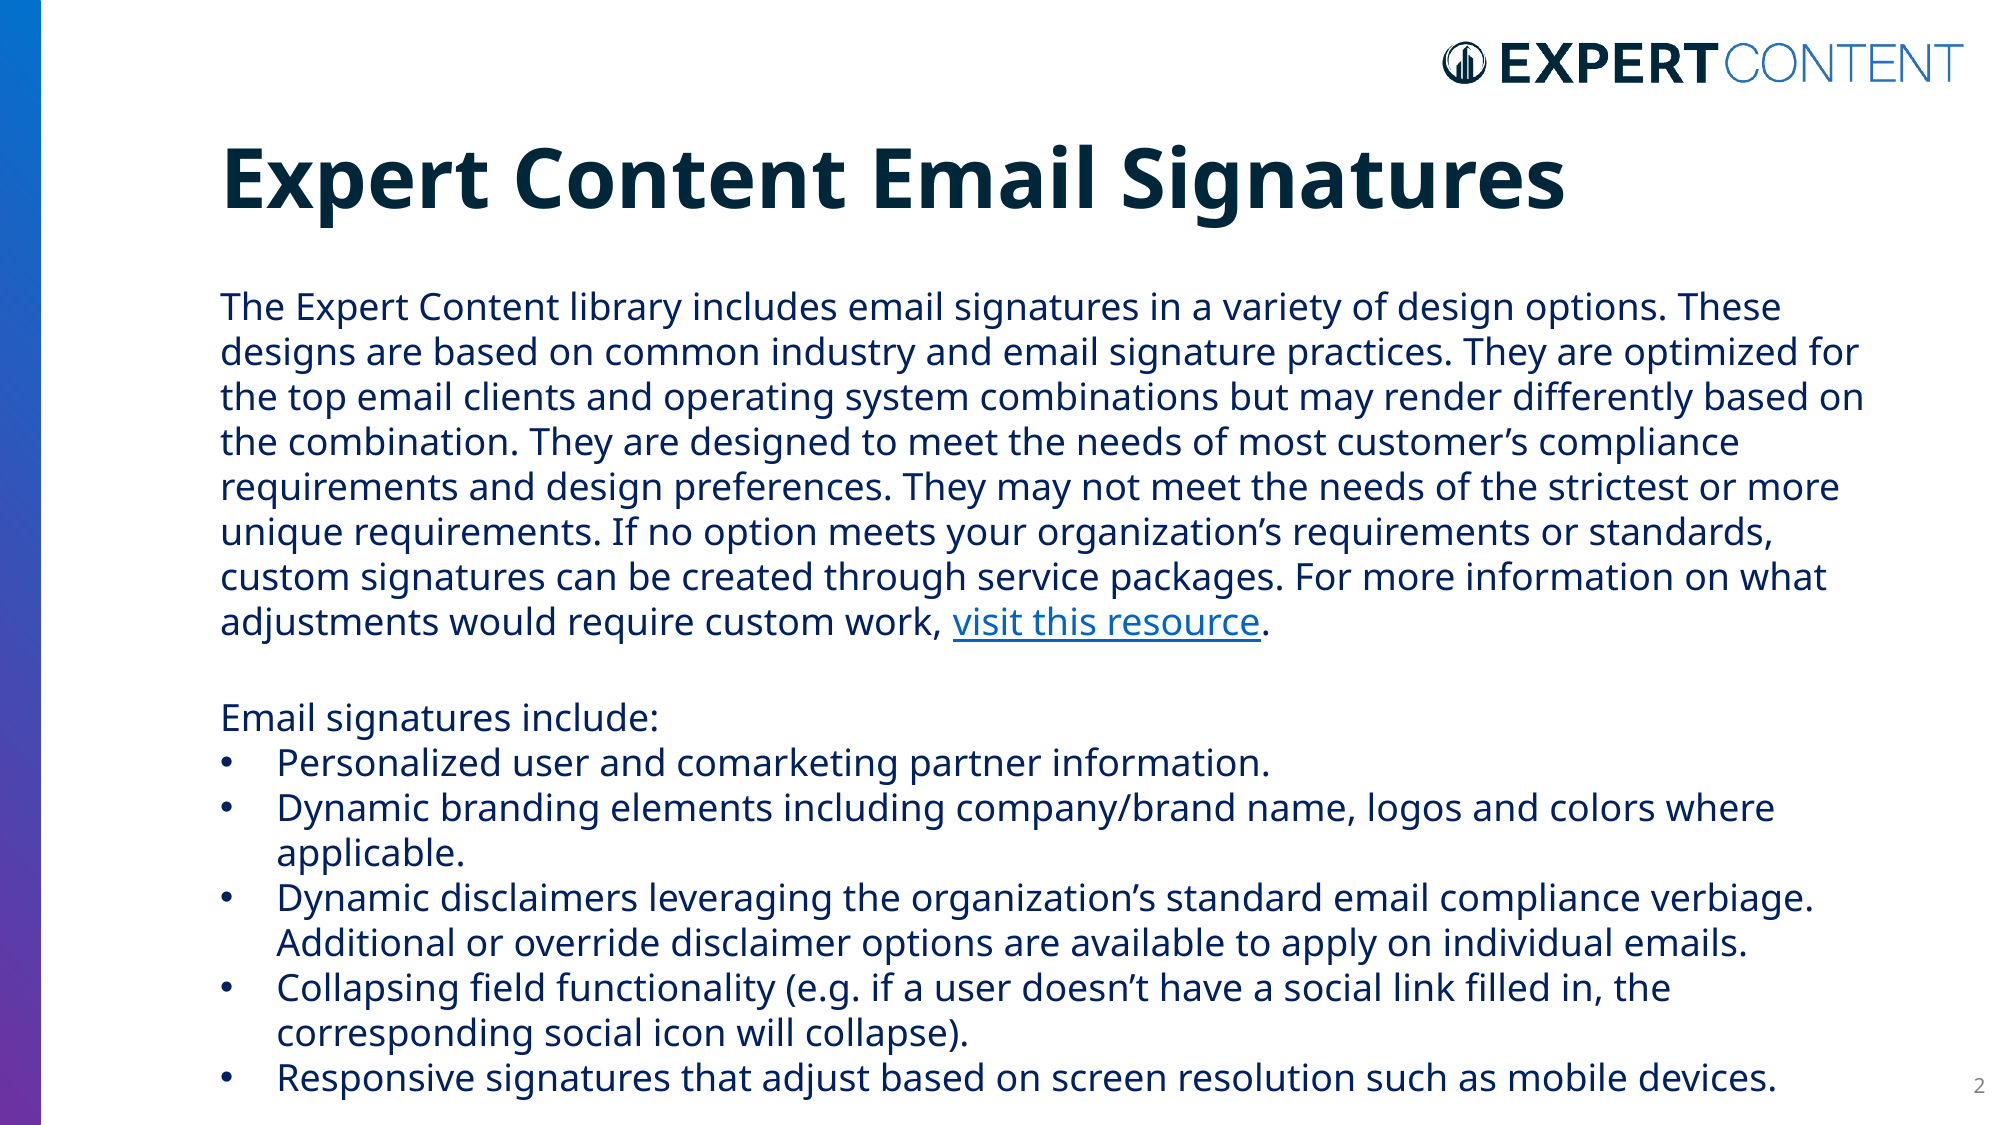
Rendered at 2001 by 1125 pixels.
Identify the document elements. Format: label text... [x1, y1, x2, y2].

list Expert Content Email Signatures [205, 83, 1840, 234]
picture [1442, 41, 1461, 58]
picture [1442, 41, 1964, 85]
picture [1446, 45, 1484, 76]
list The Expert Content library includes email signatures in a variety of design options. These designs are based on common industry and email signature practices. They are optimized for the top email clients and operating system combinations but may render differently based on the combination. They are designed to meet the needs of most customer’s compliance requirements and design preferences. They may not meet the needs of the strictest or more unique requirements. If no option meets your organization’s requirements or standards, custom signatures can be created through service packages. For more information on what adjustments would require custom work, visit this resource. Email signatures include: Personalized user and comarketing partner information. Dynamic branding elements including company/brand name, logos and colors where applicable. Dynamic disclaimers leveraging the organization’s standard email compliance verbiage. Additional or override disclaimer options are available to apply on individual emails. Collapsing field functionality (e.g. if a user doesn’t have a social link filled in, the corresponding social icon will collapse). Responsive signatures that adjust based on screen resolution such as mobile devices. [205, 275, 1893, 1084]
